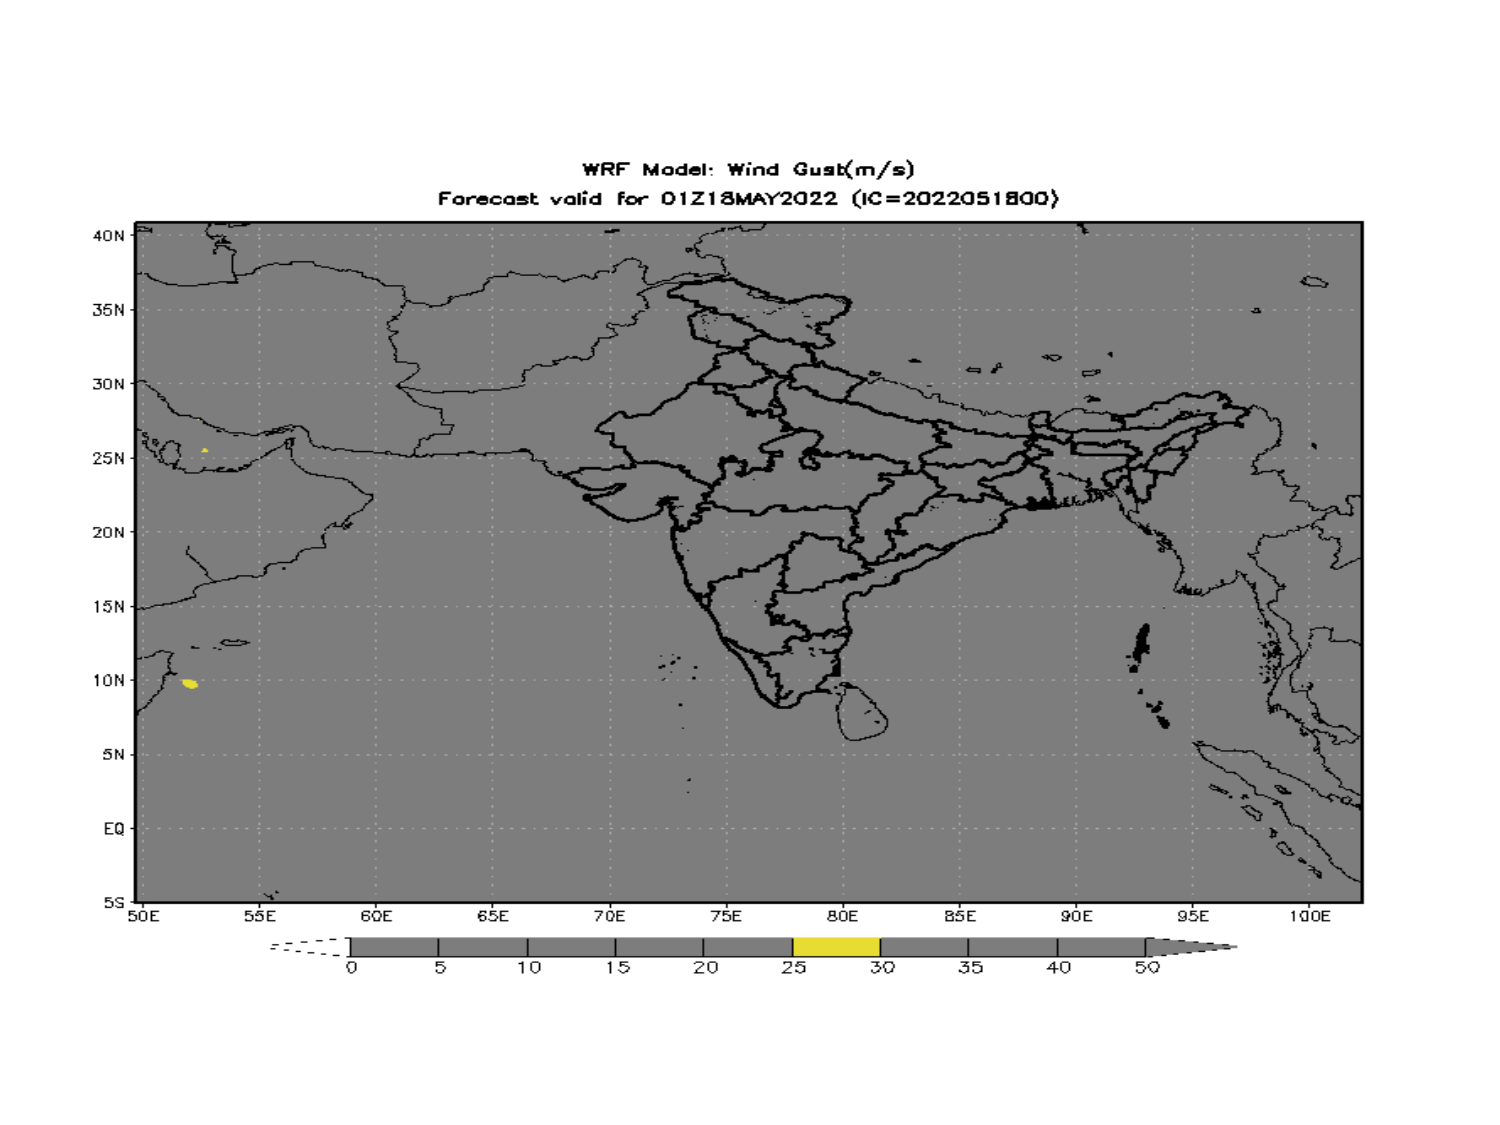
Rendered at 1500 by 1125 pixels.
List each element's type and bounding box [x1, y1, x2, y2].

picture [74, 149, 1426, 976]
